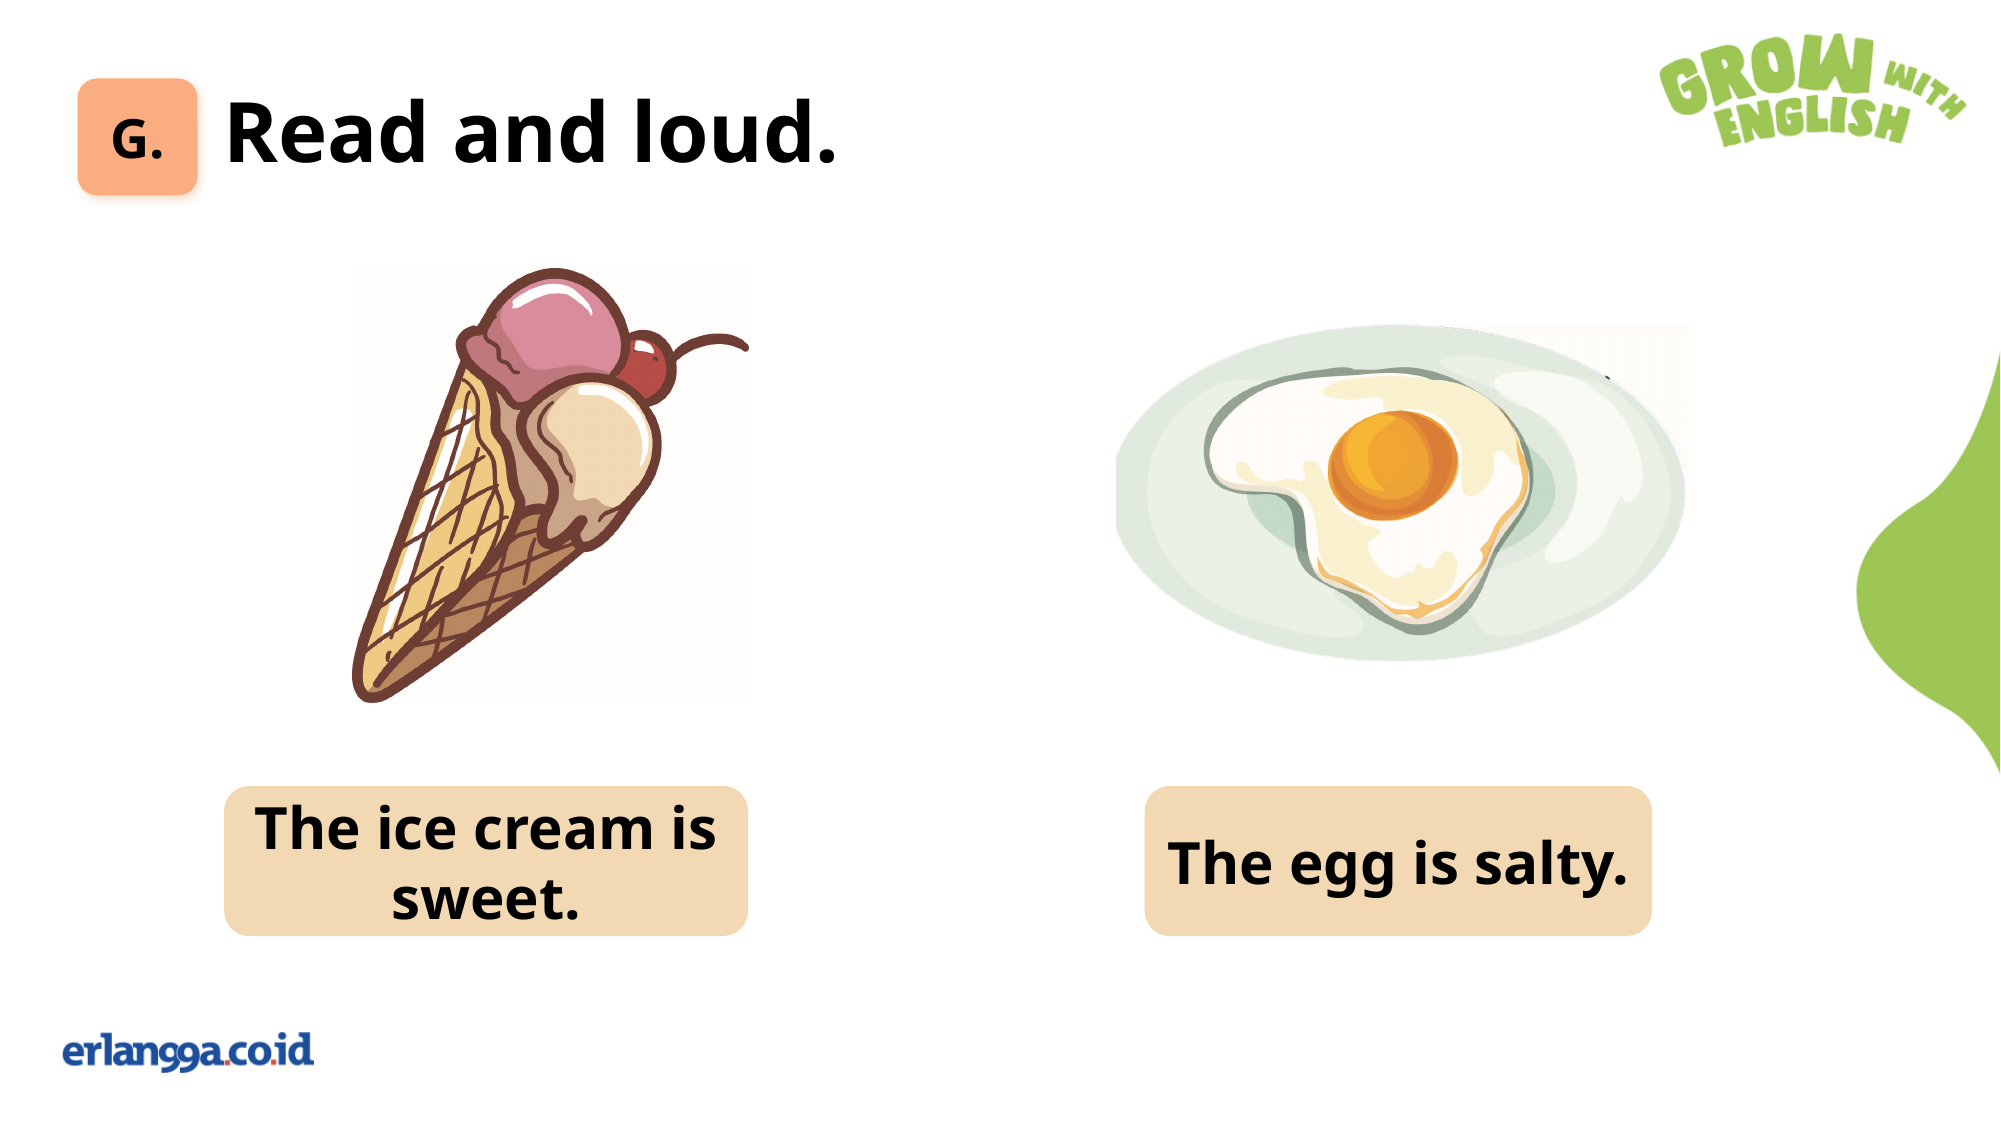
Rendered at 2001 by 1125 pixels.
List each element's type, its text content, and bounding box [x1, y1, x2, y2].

text_box The ice cream is sweet. [223, 784, 750, 937]
text_box G. [76, 77, 199, 197]
text_box Read and loud. [208, 71, 1092, 187]
text_box The egg is salty. [1143, 784, 1653, 937]
picture [0, 0, 2001, 1125]
